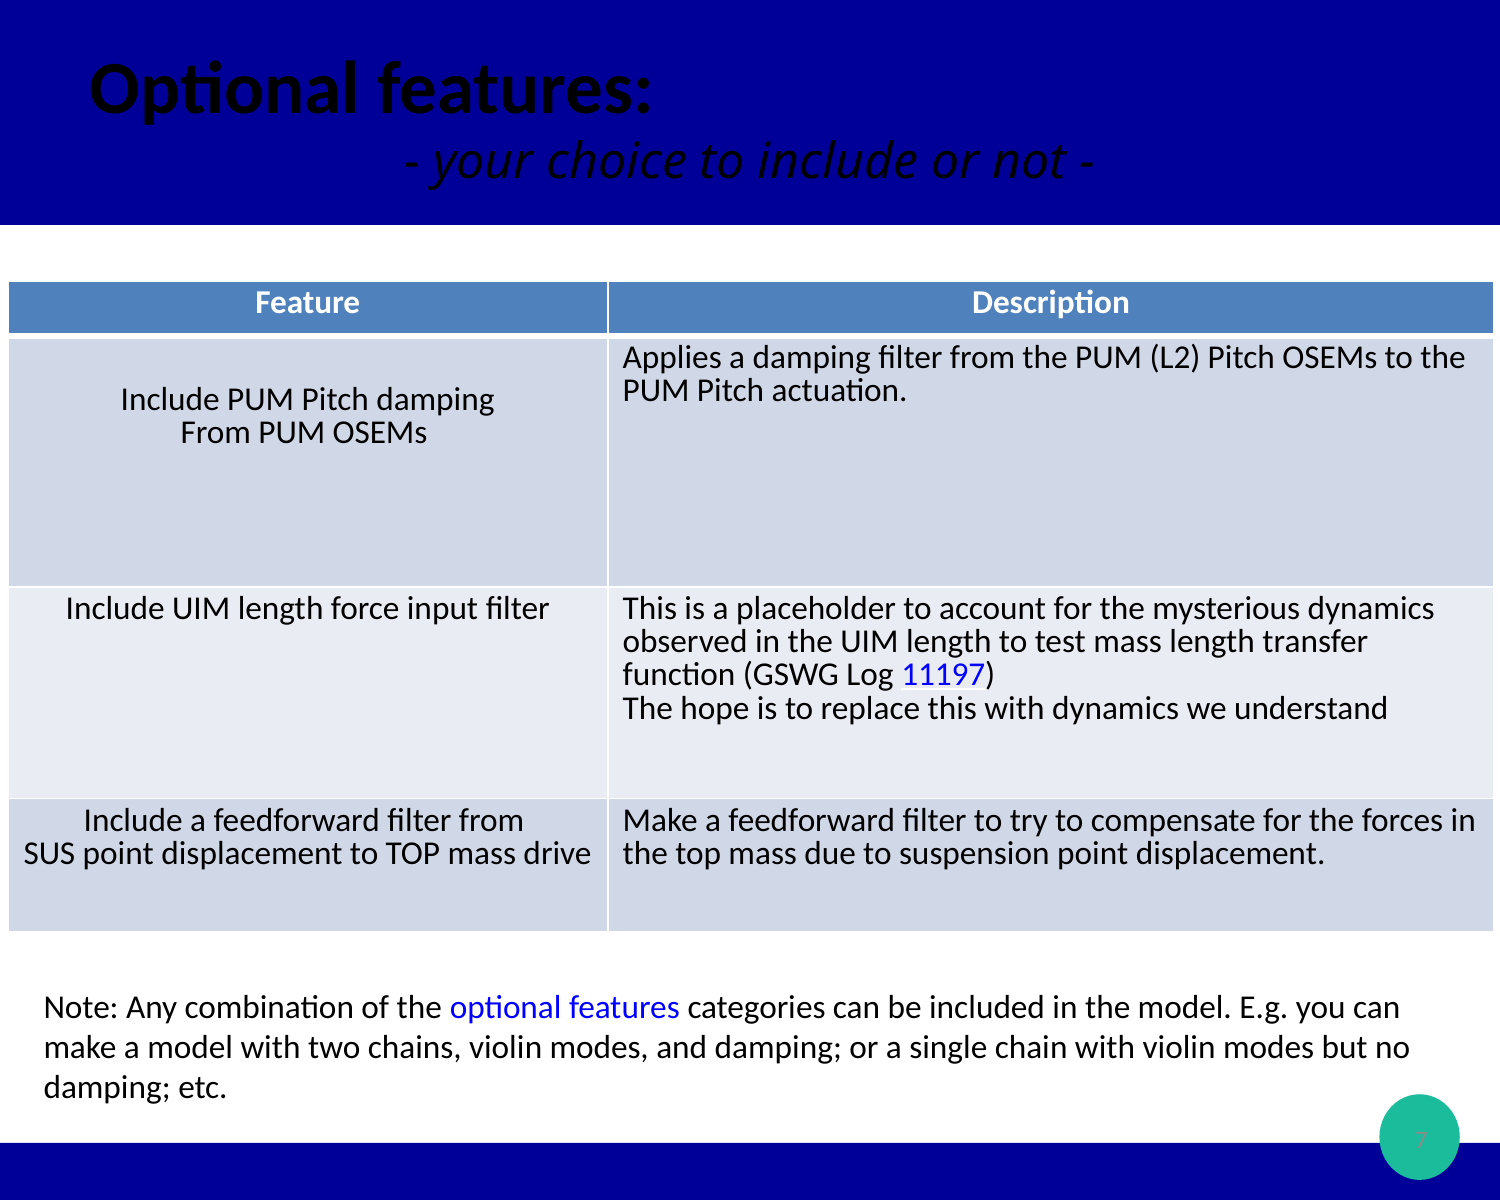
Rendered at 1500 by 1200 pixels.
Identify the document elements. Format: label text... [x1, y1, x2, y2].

table_cell Include PUM Pitch damping From PUM OSEMs [9, 339, 607, 586]
text_box Note: Any combination of the optional features categories can be included in the model. E.g. you can make a model with two chains, violin modes, and damping; or a single chain with violin modes but no damping; etc. [28, 978, 1480, 1113]
text_box [0, 0, 1500, 225]
table_cell Make a feedforward filter to try to compensate for the forces in the top mass due to suspension point displacement. [609, 799, 1493, 931]
table_cell Include a feedforward filter from SUS point displacement to TOP mass drive [9, 799, 607, 931]
table_cell This is a placeholder to account for the mysterious dynamics observed in the UIM length to test mass length transfer function (GSWG Log 11197) The hope is to replace this with dynamics we understand [609, 588, 1493, 798]
text_box [0, 1142, 1500, 1200]
table_header Feature [9, 282, 607, 333]
table_cell Applies a damping filter from the PUM (L2) Pitch OSEMs to the PUM Pitch actuation. [609, 339, 1493, 586]
text_box 1 [1092, 1113, 1443, 1171]
text_box [1395, 1113, 1460, 1180]
table_cell Include UIM length force input filter [9, 588, 607, 798]
text_box Optional features: - your choice to include or not - [75, 13, 1425, 214]
table_header Description [609, 282, 1493, 333]
